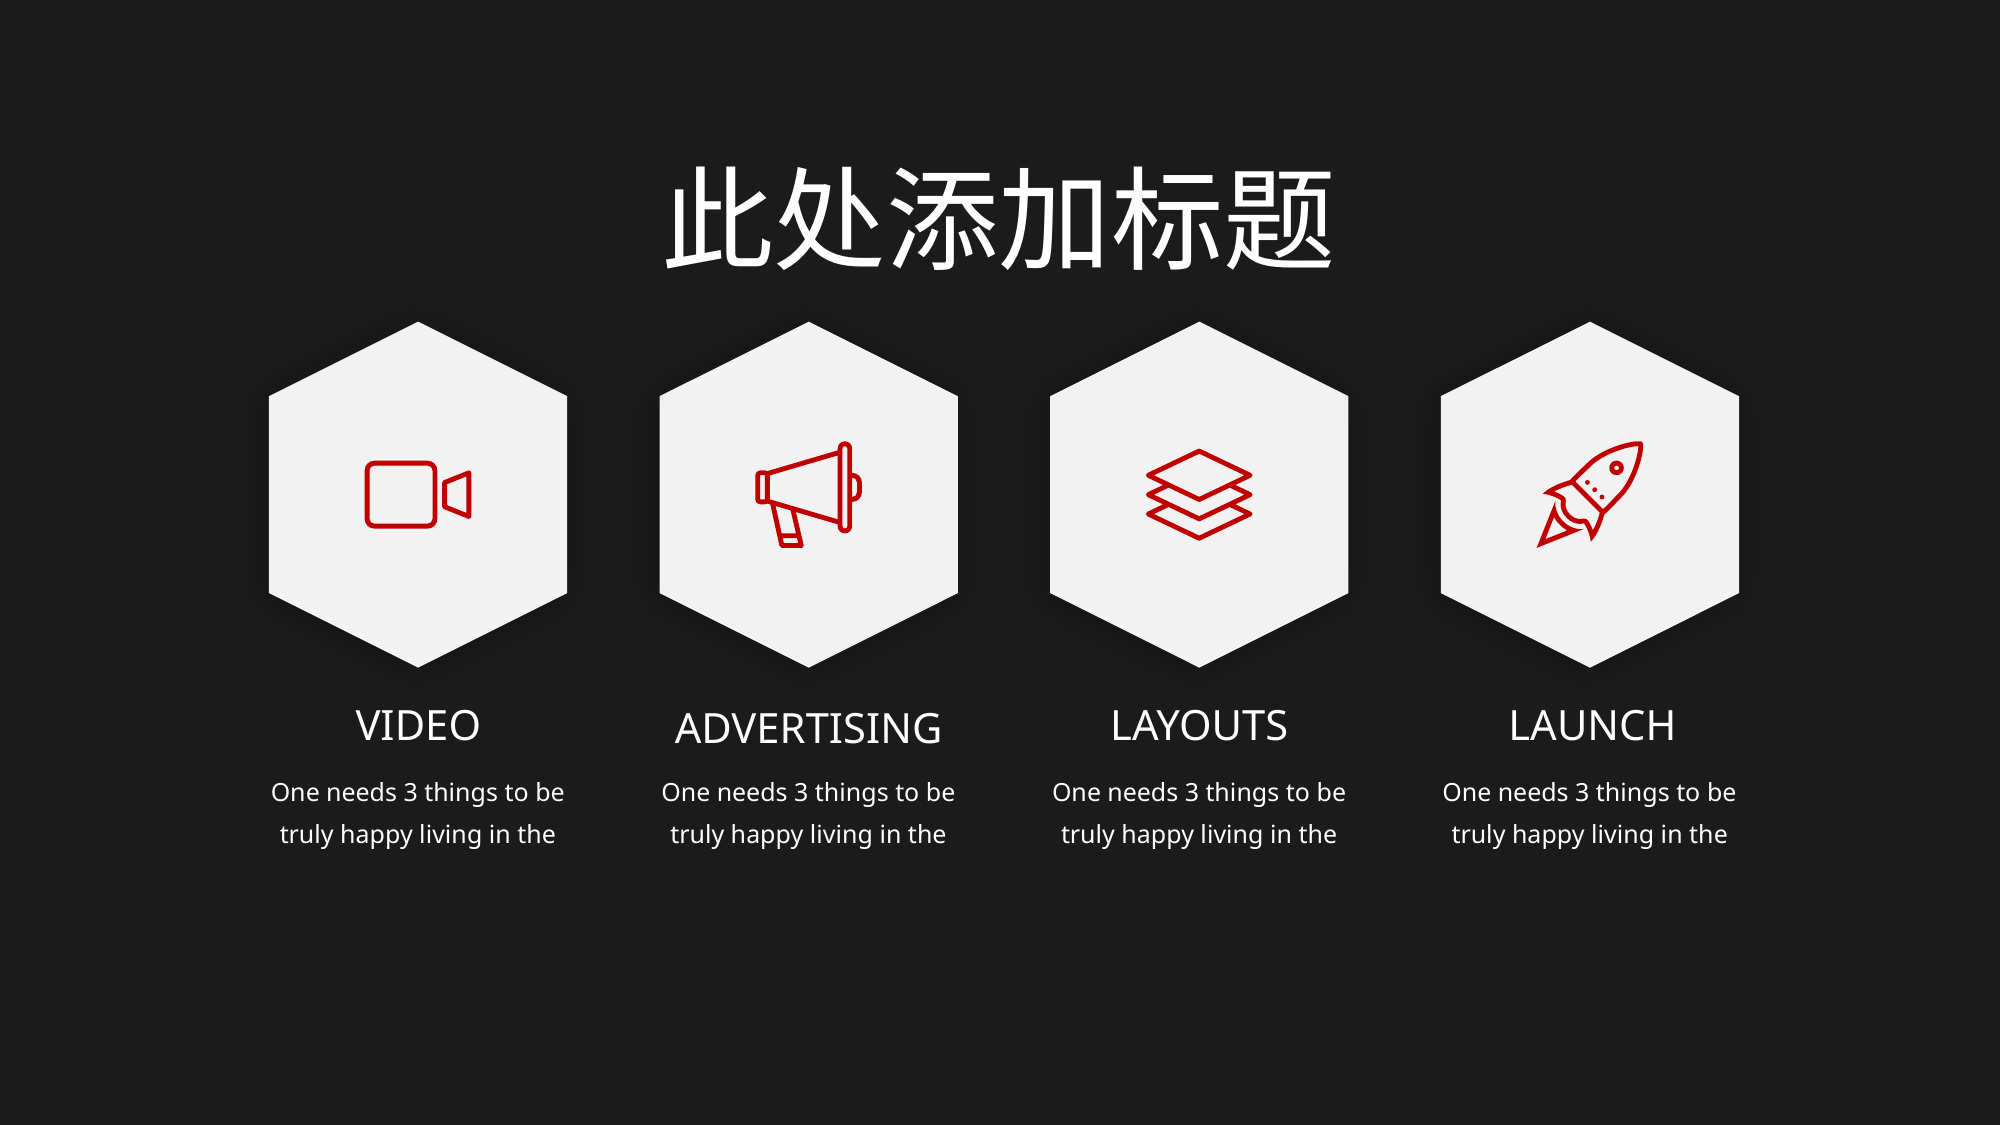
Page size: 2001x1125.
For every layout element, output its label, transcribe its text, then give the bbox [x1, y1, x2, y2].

text_box [0, 0, 2000, 1125]
text_box [267, 320, 569, 669]
text_box [1542, 441, 1644, 542]
text_box LAYOUTS [1102, 695, 1296, 753]
text_box [364, 460, 438, 529]
text_box One needs 3 things to be truly happy living in the [629, 755, 988, 858]
text_box [755, 441, 862, 548]
text_box [1049, 320, 1350, 669]
text_box VIDEO [348, 695, 489, 753]
text_box [442, 470, 472, 519]
text_box [658, 320, 959, 669]
text_box [1145, 448, 1253, 541]
text_box [1439, 320, 1741, 669]
text_box One needs 3 things to be truly happy living in the [1411, 755, 1769, 858]
text_box One needs 3 things to be truly happy living in the [1020, 755, 1378, 858]
text_box LAUNCH [1500, 695, 1685, 753]
text_box One needs 3 things to be truly happy living in the [239, 755, 597, 858]
text_box ADVERTISING [667, 698, 951, 755]
text_box [1536, 500, 1584, 548]
text_box 此处添加标题 [638, 141, 1359, 292]
